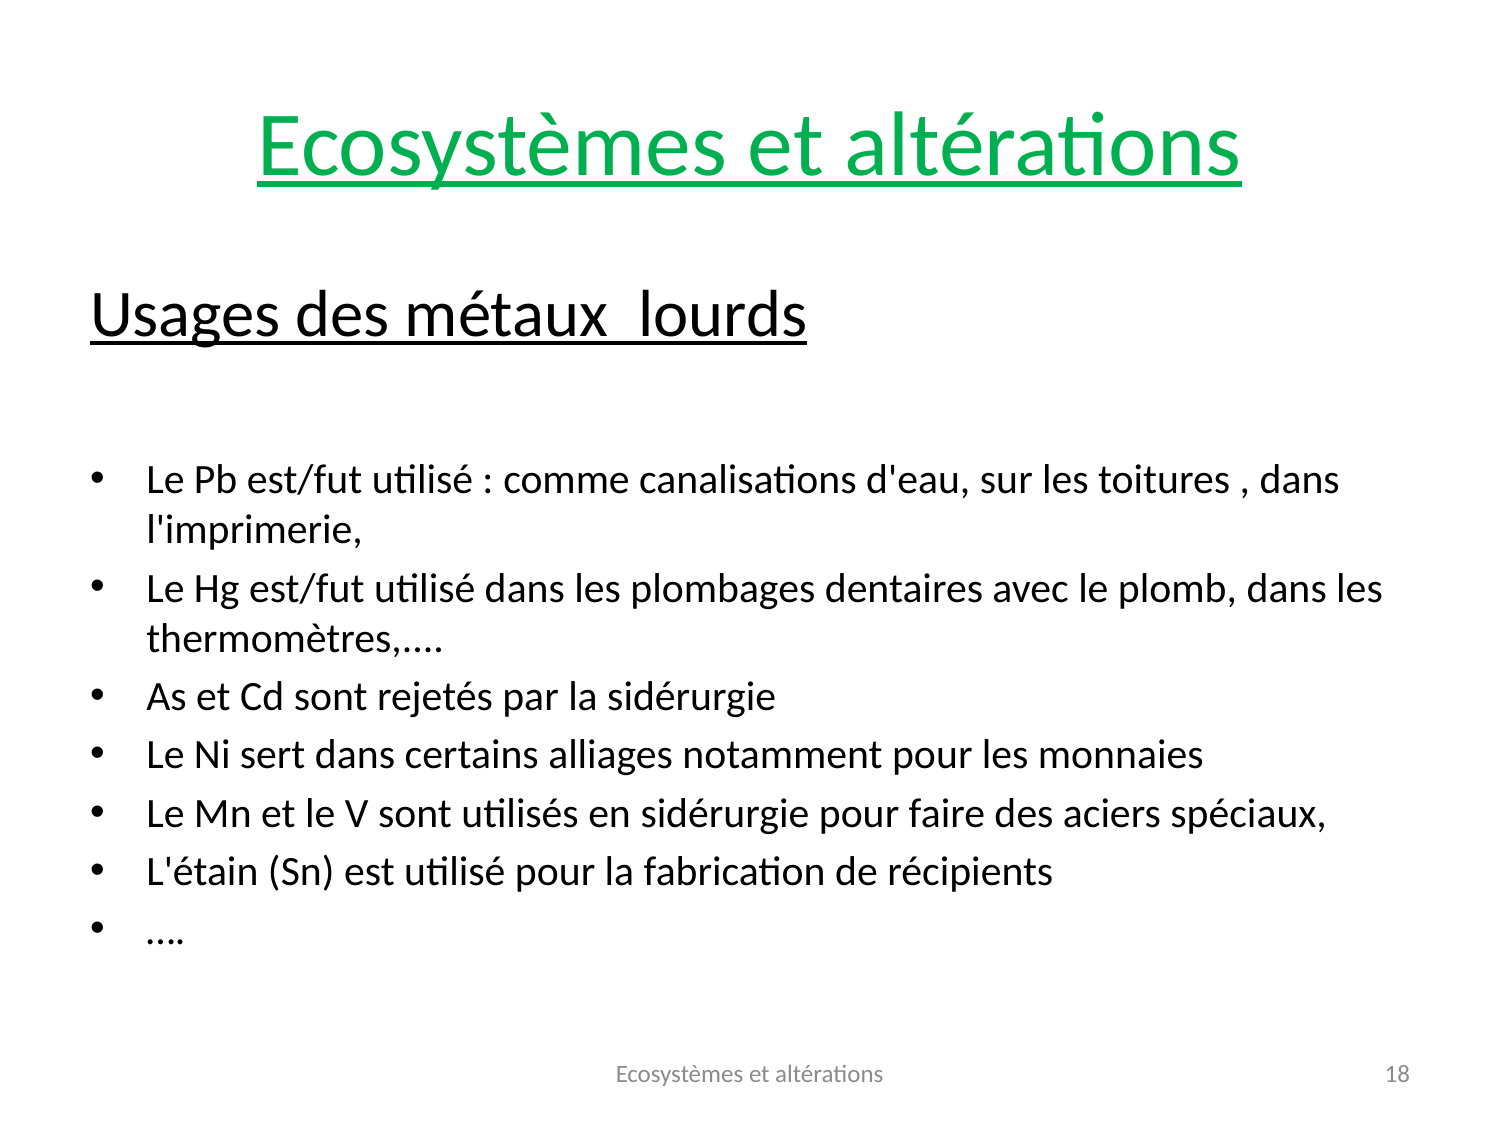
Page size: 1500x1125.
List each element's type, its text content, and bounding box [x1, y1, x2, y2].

slide_number 18 [1074, 1042, 1425, 1103]
title Ecosystèmes et altérations [75, 45, 1425, 233]
footer Ecosystèmes et altérations [512, 1042, 988, 1103]
list Usages des métaux lourds Le Pb est/fut utilisé : comme canalisations d'eau, sur les toitures , dans l'imprimerie, Le Hg est/fut utilisé dans les plombages dentaires avec le plomb, dans les thermomètres,.... As et Cd sont rejetés par la sidérurgie Le Ni sert dans certains alliages notamment pour les monnaies Le Mn et le V sont utilisés en sidérurgie pour faire des aciers spéciaux, L'étain (Sn) est utilisé pour la fabrication de récipients …. [75, 262, 1425, 1005]
